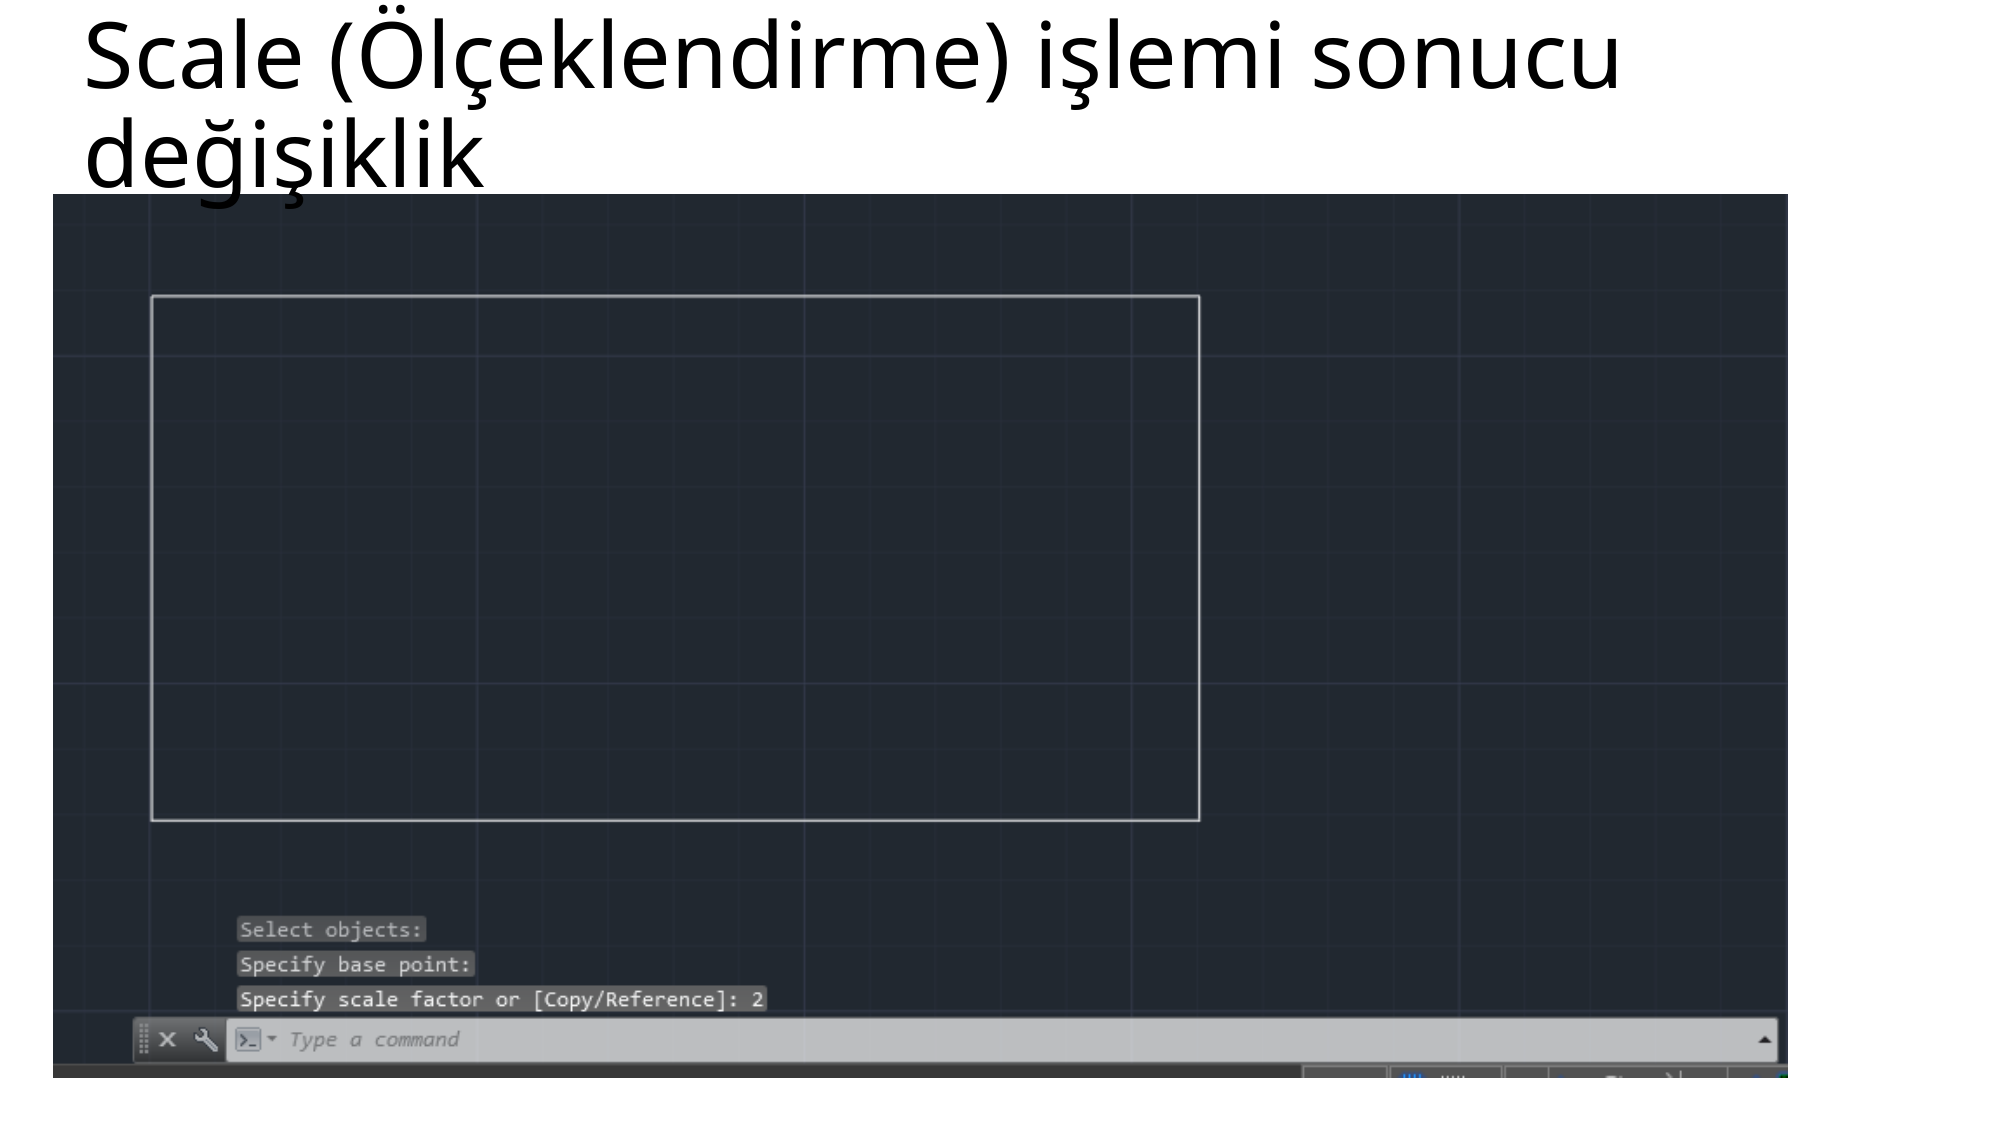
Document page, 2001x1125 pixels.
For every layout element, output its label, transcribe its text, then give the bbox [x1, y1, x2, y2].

title Scale (Ölçeklendirme) işlemi sonucu değişiklik [68, 0, 1794, 218]
picture [53, 194, 1788, 1078]
